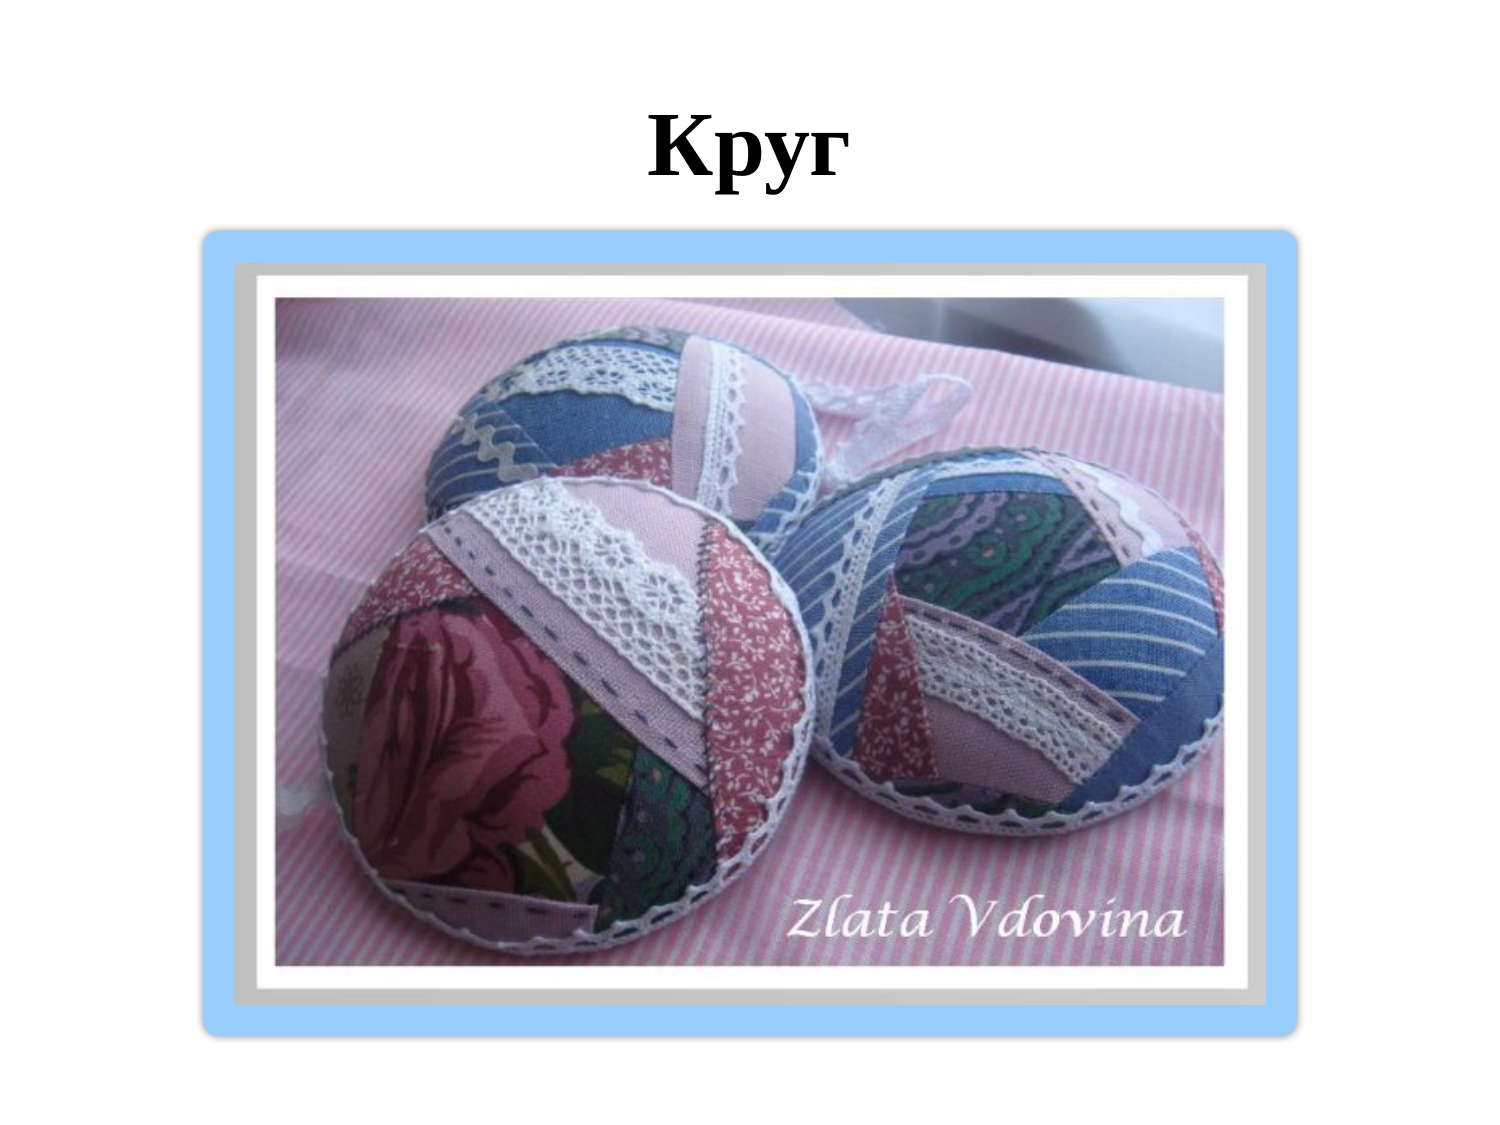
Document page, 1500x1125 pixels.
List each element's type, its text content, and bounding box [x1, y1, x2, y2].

title Круг [75, 45, 1425, 233]
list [234, 262, 1266, 1006]
